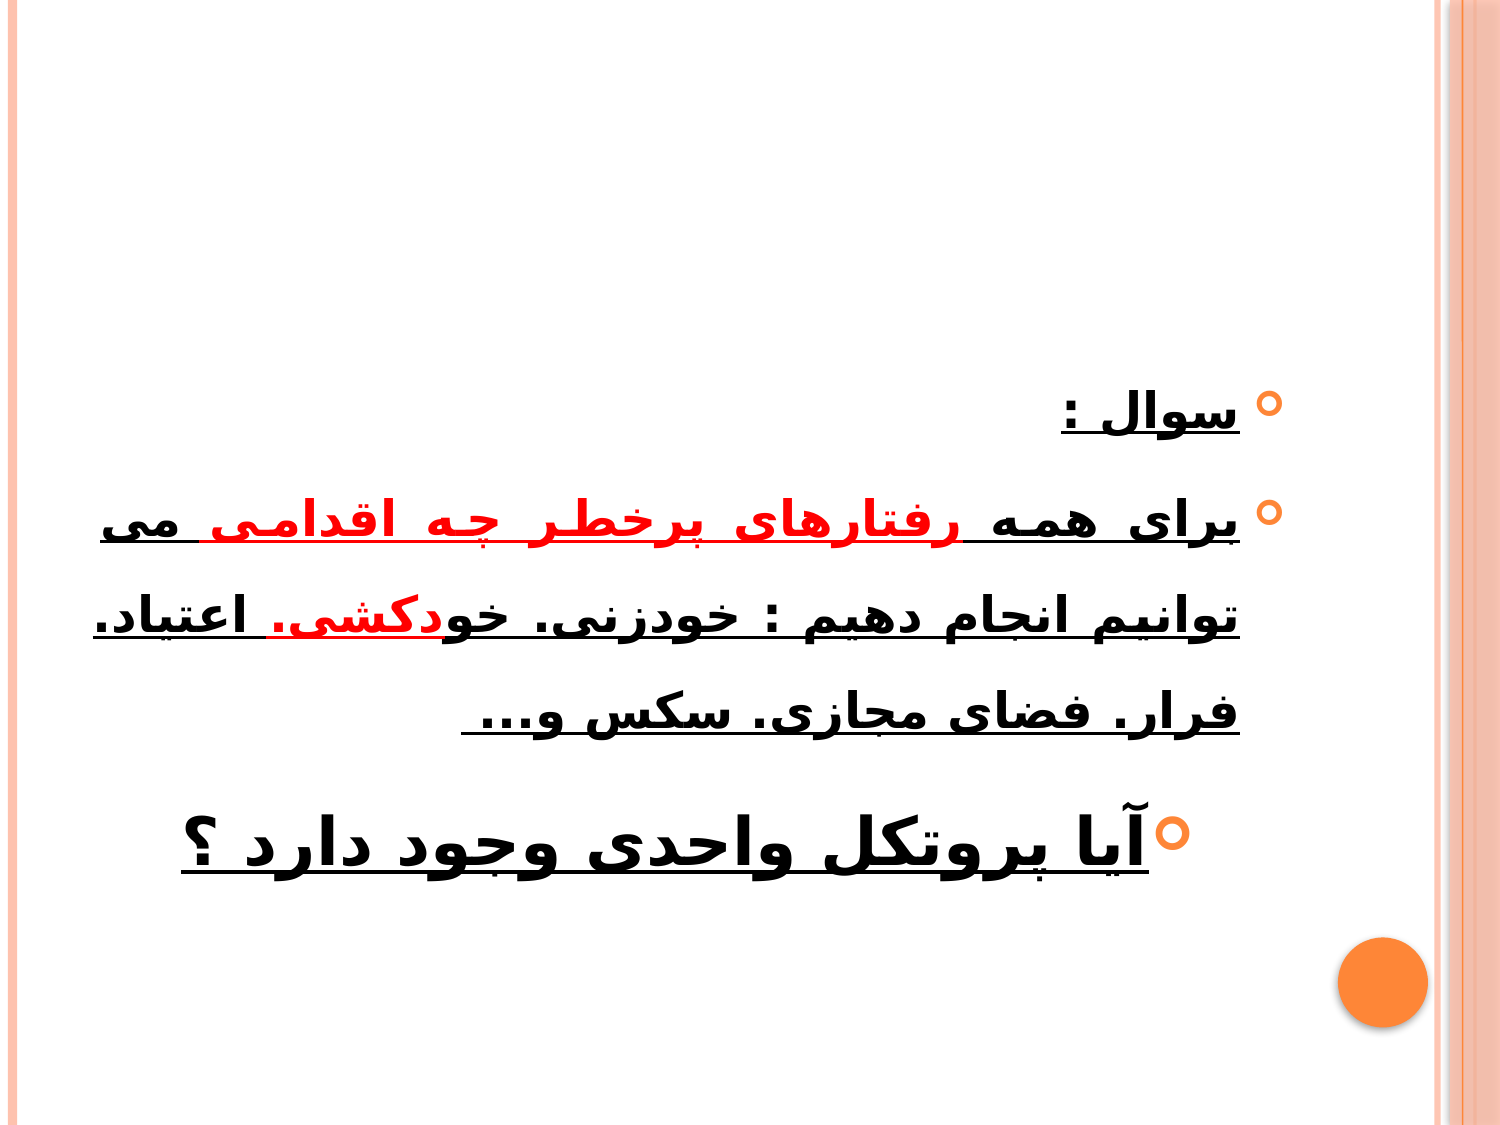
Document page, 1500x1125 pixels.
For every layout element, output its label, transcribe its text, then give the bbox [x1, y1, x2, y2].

list سوال : برای همه رفتارهای پرخطر چه اقدامی می توانیم انجام دهیم : خودزنی. خودکشی. اعتیاد. فرار. فضای مجازی. سکس و... آیا پروتکل واحدی وجود دارد ؟ [75, 262, 1300, 1062]
